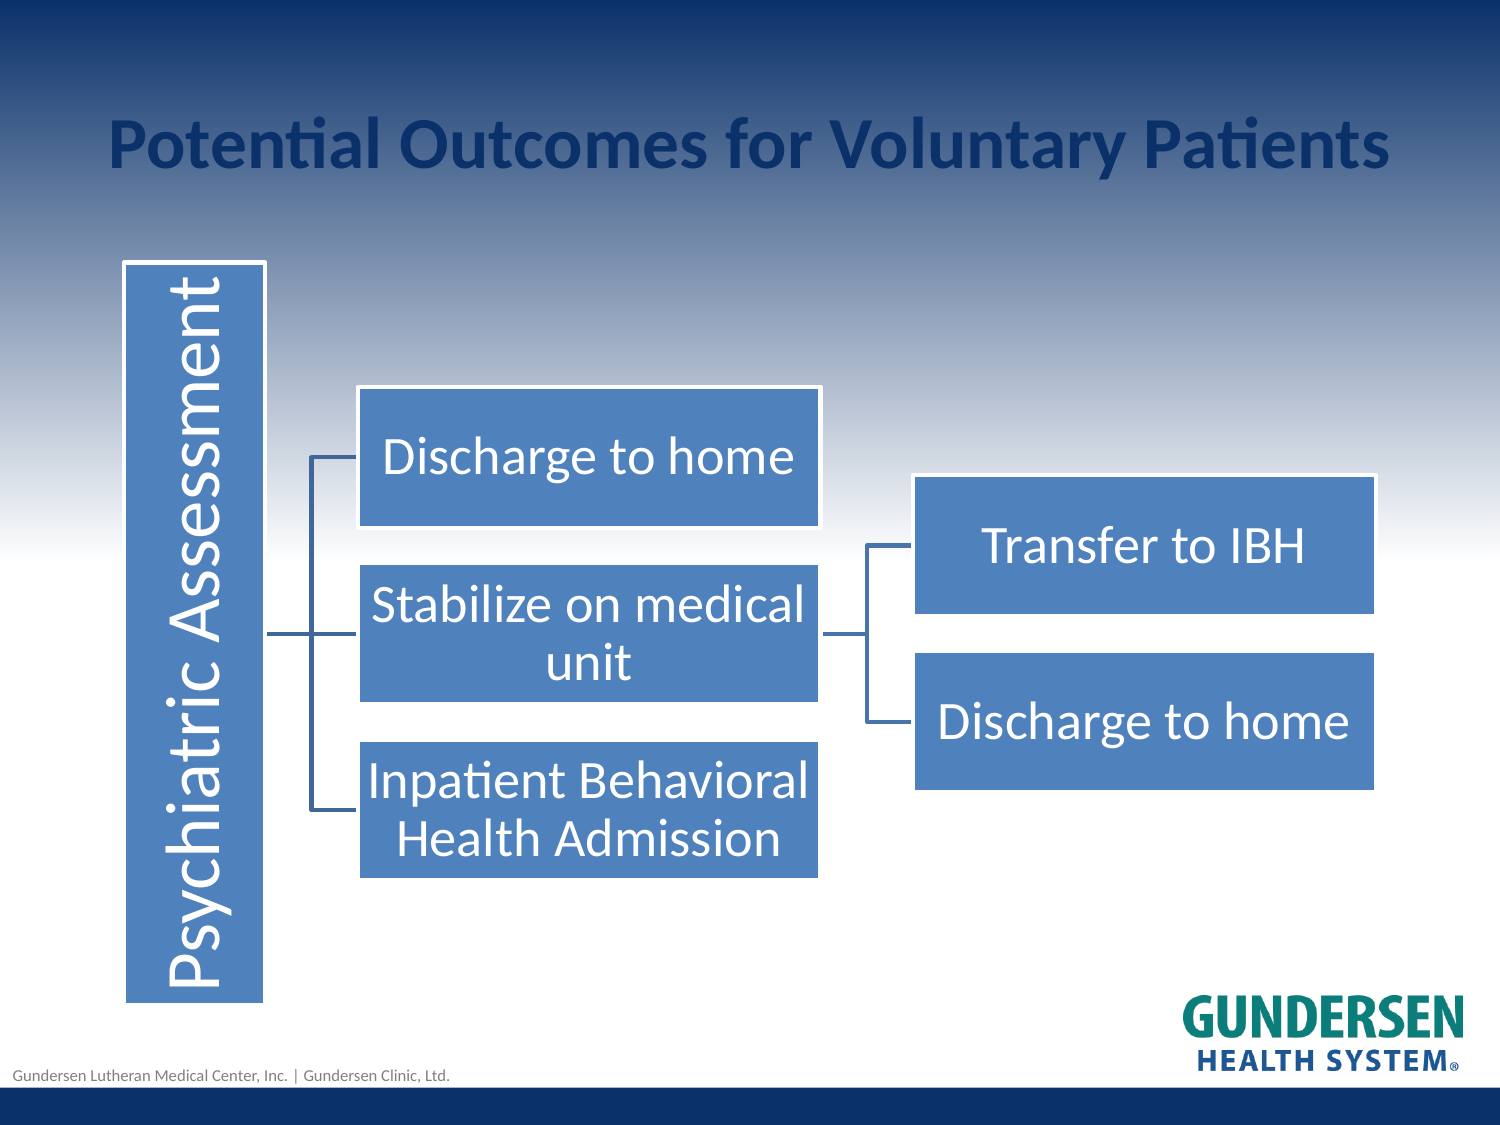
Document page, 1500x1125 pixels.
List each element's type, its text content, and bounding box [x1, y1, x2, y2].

picture [1183, 995, 1463, 1071]
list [74, 262, 1426, 1006]
title Potential Outcomes for Voluntary Patients [75, 45, 1425, 233]
